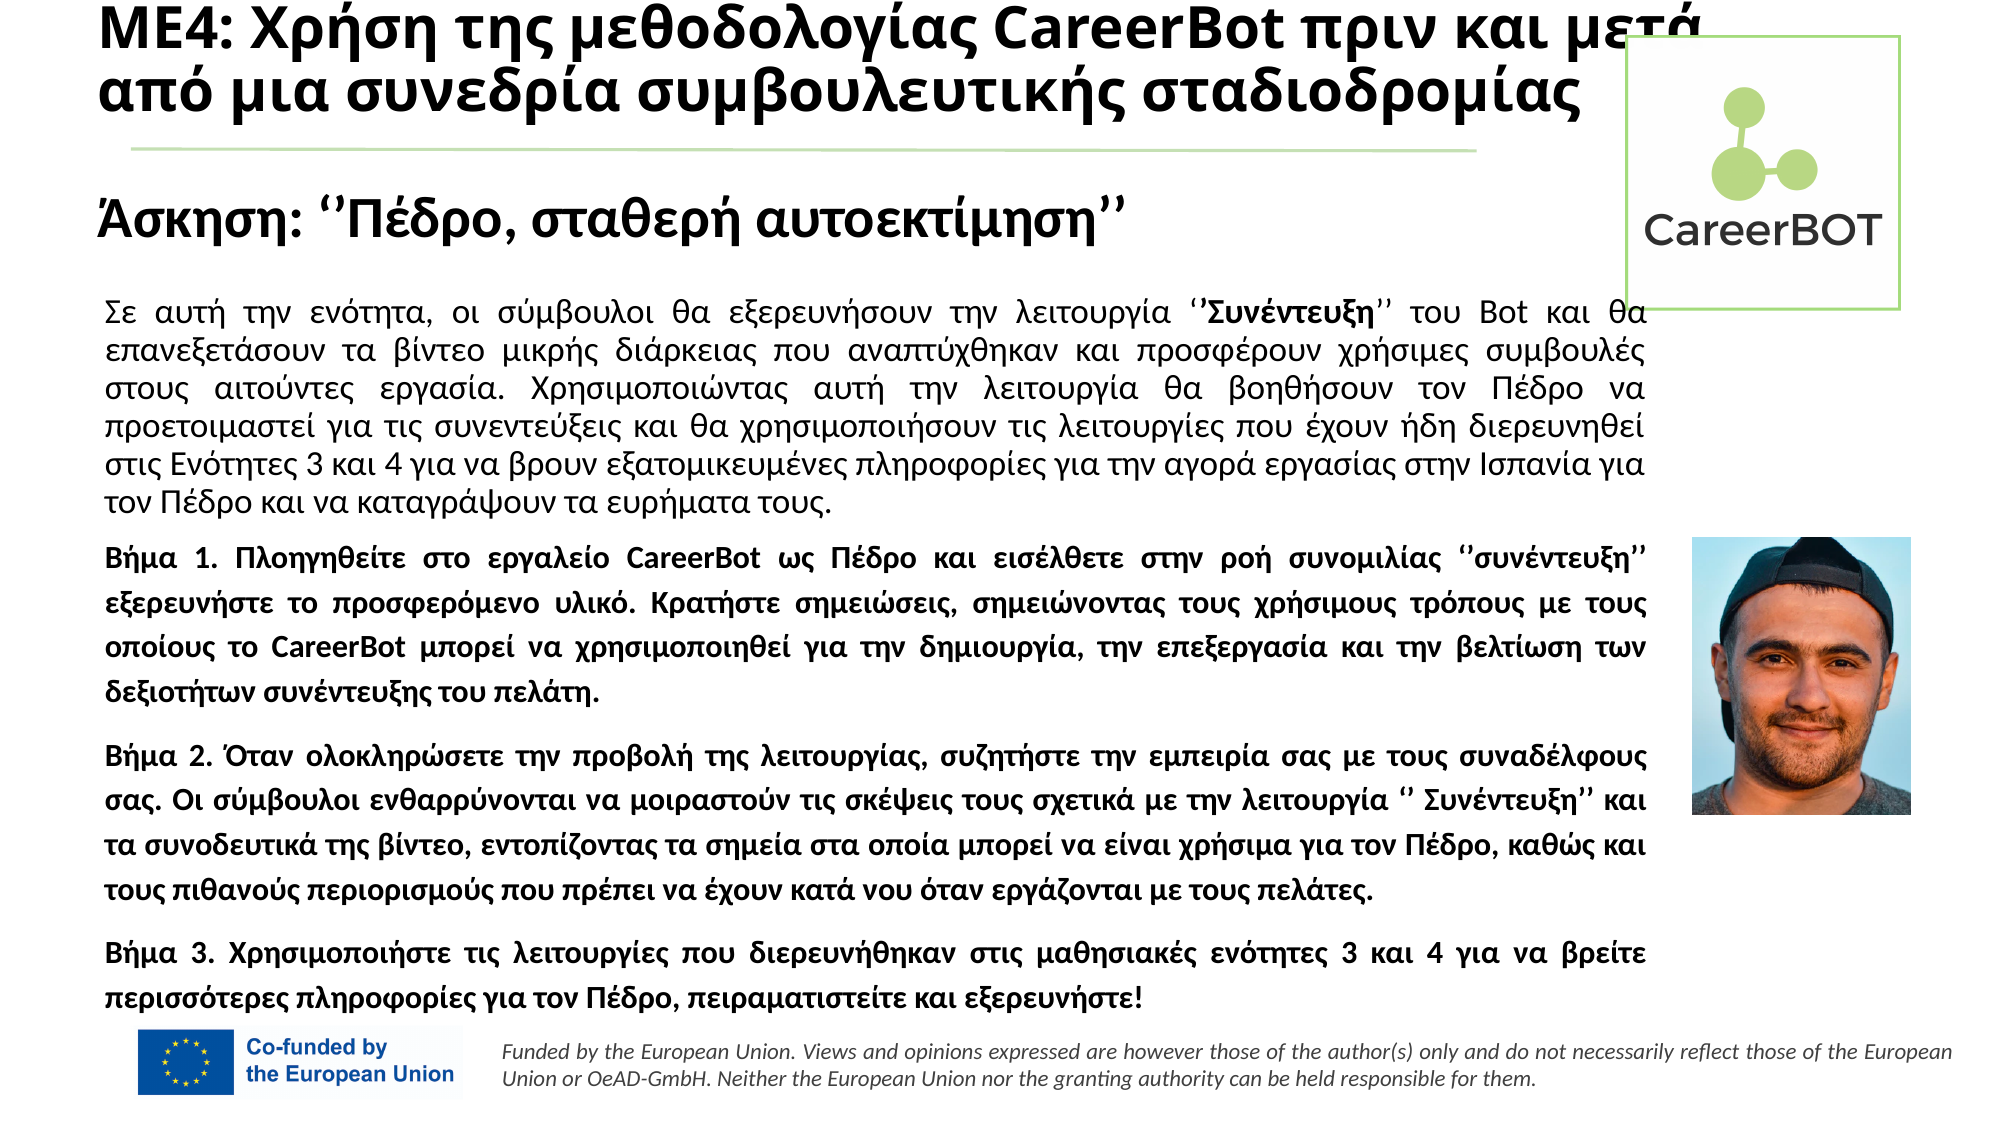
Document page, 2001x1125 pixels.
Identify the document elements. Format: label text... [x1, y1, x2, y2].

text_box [130, 1025, 1970, 1100]
subtitle Άσκηση: ‘’Πέδρο, σταθερή αυτοεκτίμηση’’ [82, 179, 1547, 270]
text_box Σε αυτή την ενότητα, οι σύμβουλοι θα εξερευνήσουν την λειτουργία ‘’Συνέντευξη’’ του Bot και θα επανεξετάσουν τα βίντεο μικρής διάρκειας που αναπτύχθηκαν και προσφέρουν χρήσιμες συμβουλές στους αιτούντες εργασία. Χρησιμοποιώντας αυτή την λειτουργία θα βοηθήσουν τον Πέδρο να προετοιμαστεί για τις συνεντεύξεις και θα χρησιμοποιήσουν τις λειτουργίες που έχουν ήδη διερευνηθεί στις Ενότητες 3 και 4 για να βρουν εξατομικευμένες πληροφορίες για την αγορά εργασίας στην Ισπανία για τον Πέδρο και να καταγράψουν τα ευρήματα τους. Βήμα 1. Πλοηγηθείτε στο εργαλείο CareerBot ως Πέδρο και εισέλθετε στην ροή συνομιλίας ‘’συνέντευξη’’ εξερευνήστε το προσφερόμενο υλικό. Κρατήστε σημειώσεις, σημειώνοντας τους χρήσιμους τρόπους με τους οποίους το CareerBot μπορεί να χρησιμοποιηθεί για την δημιουργία, την επεξεργασία και την βελτίωση των δεξιοτήτων συνέντευξης του πελάτη. Βήμα 2. Όταν ολοκληρώσετε την προβολή της λειτουργίας, συζητήστε την εμπειρία σας με τους συναδέλφους σας. Οι σύμβουλοι ενθαρρύνονται να μοιραστούν τις σκέψεις τους σχετικά με την λειτουργία ‘’ Συνέντευξη’’ και τα συνοδευτικά της βίντεο, εντοπίζοντας τα σημεία στα οποία μπορεί να είναι χρήσιμα για τον Πέδρο, καθώς και τους πιθανούς περιορισμούς που πρέπει να έχουν κατά νου όταν εργάζονται με τους πελάτες. Βήμα 3. Χρησιμοποιήστε τις λειτουργίες που διερευνήθηκαν στις μαθησιακές ενότητες 3 και 4 για να βρείτε περισσότερες πληροφορίες για τον Πέδρο, πειραματιστείτε και εξερευνήστε! [89, 247, 1663, 1026]
title ΜΕ4: Χρήση της μεθοδολογίας CareerBot πριν και μετά από μια συνεδρία συμβουλευτικής σταδιοδρομίας [82, 120, 1625, 128]
picture [1625, 35, 1901, 311]
picture [1692, 537, 1911, 815]
